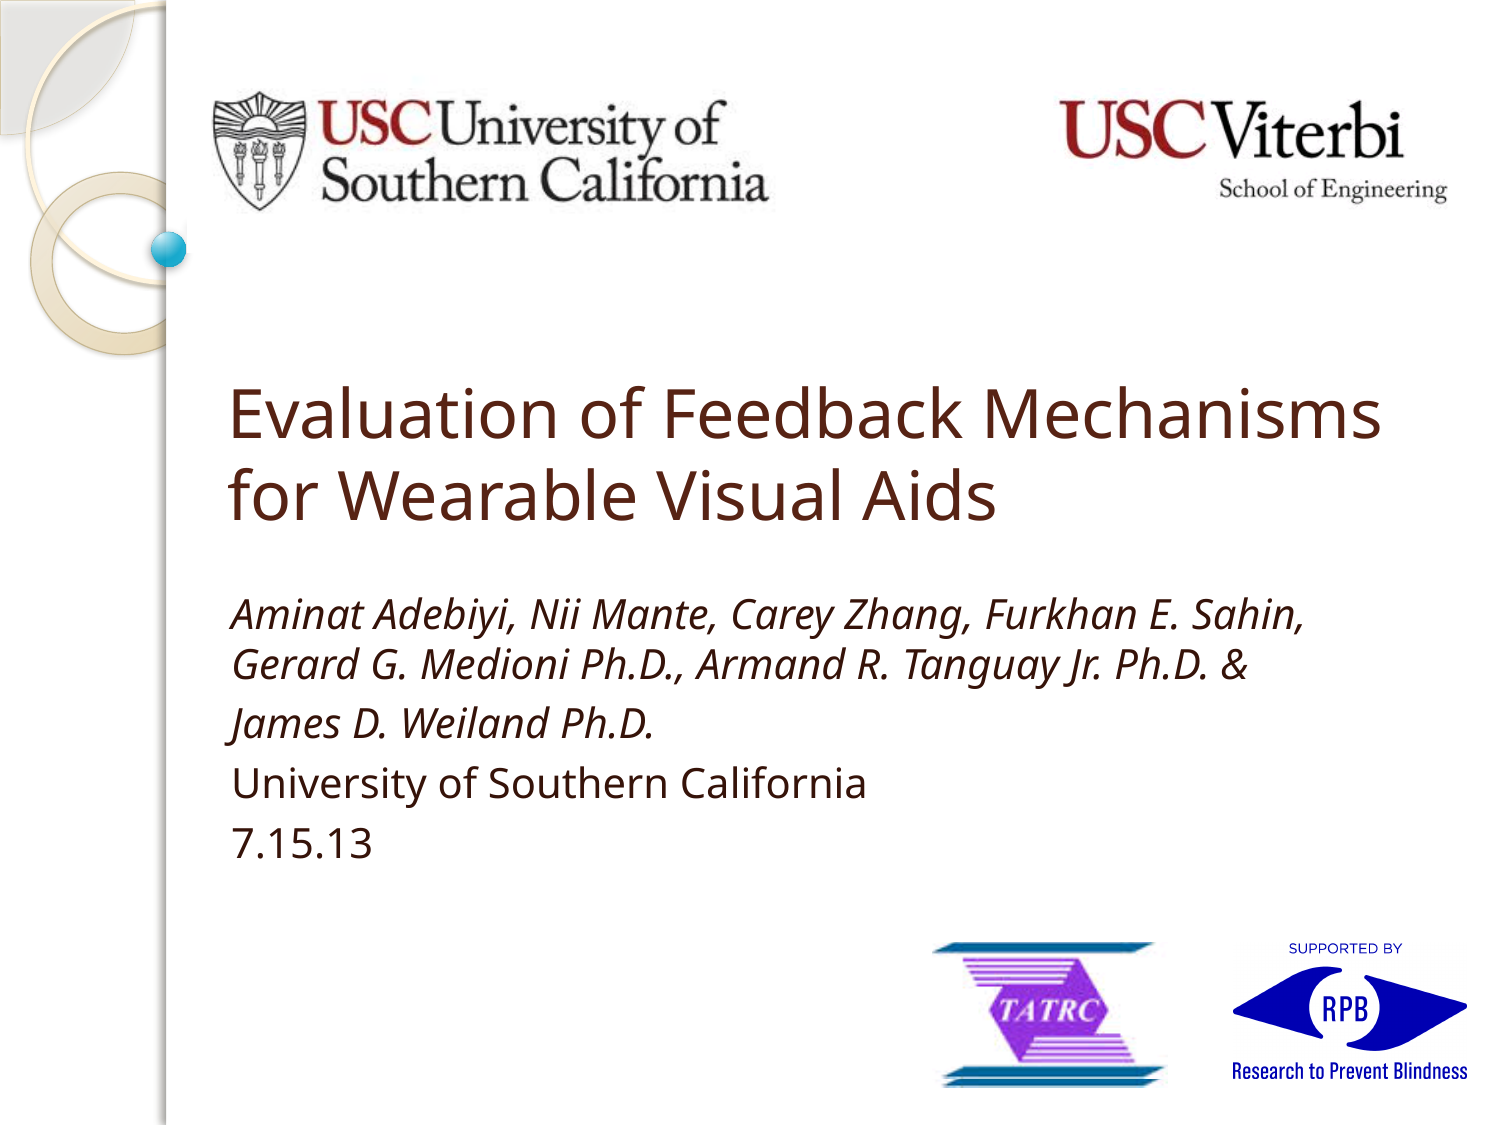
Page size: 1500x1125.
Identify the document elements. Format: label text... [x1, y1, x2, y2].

picture [1049, 68, 1468, 236]
subtitle Aminat Adebiyi, Nii Mante, Carey Zhang, Furkhan E. Sahin, Gerard G. Medioni Ph.D., Armand R. Tanguay Jr. Ph.D. & James D. Weiland Ph.D. University of Southern California 7.15.13 [212, 587, 1428, 875]
picture [1233, 941, 1468, 1080]
title Evaluation of Feedback Mechanisms for Wearable Visual Aids [212, 299, 1428, 542]
picture [932, 941, 1168, 1088]
picture [187, 51, 796, 254]
